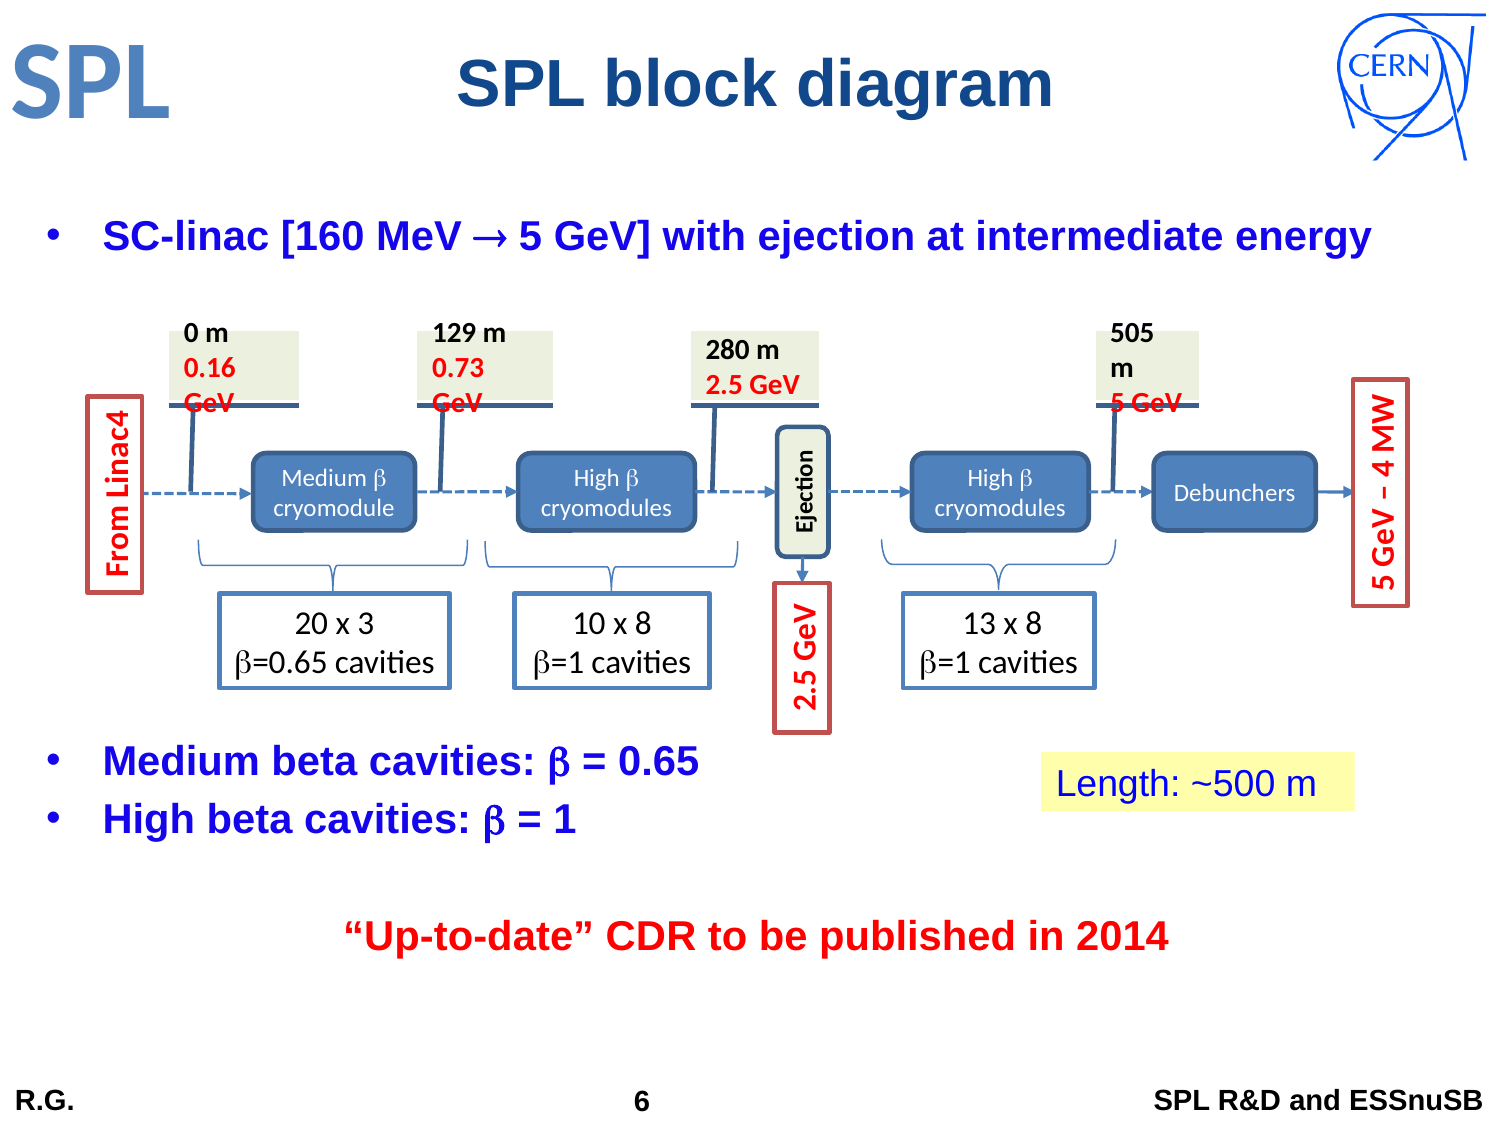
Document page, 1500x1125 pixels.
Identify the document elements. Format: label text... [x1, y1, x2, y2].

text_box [881, 539, 1116, 690]
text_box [484, 540, 738, 690]
text_box 129 m 0.73 GeV [417, 403, 553, 491]
text_box High b cryomodules [515, 450, 698, 533]
text_box SC-linac [160 MeV ® 5 GeV] with ejection at intermediate energy Medium beta cavities: b = 0.65 High beta cavities: b = 1 “Up-to-date” CDR to be published in 2014 [31, 201, 1482, 1025]
text_box 505 m 5 GeV [1096, 331, 1199, 400]
text_box 2.5 GeV [772, 581, 832, 735]
text_box 129 m 0.73 GeV [417, 331, 553, 400]
text_box Debunchers [1151, 450, 1319, 533]
text_box 505 m 5 GeV [1095, 403, 1199, 490]
text_box From Linac4 [85, 394, 144, 595]
text_box Medium b cryomodule [250, 450, 418, 533]
text_box 280 m 2.5 GeV [691, 331, 819, 400]
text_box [198, 539, 468, 690]
text_box 280 m 2.5 GeV [690, 403, 819, 491]
text_box 0 m 0.16 GeV [169, 331, 299, 400]
text_box Length: ~500 m [1041, 751, 1355, 812]
text_box High b cryomodules [909, 450, 1092, 533]
text_box 5 GeV – 4 MW [1351, 377, 1410, 608]
title SPL block diagram [174, 0, 1338, 161]
text_box 0 m 0.16 GeV [168, 403, 299, 491]
picture [1338, 12, 1486, 161]
text_box Ejection [774, 424, 831, 560]
